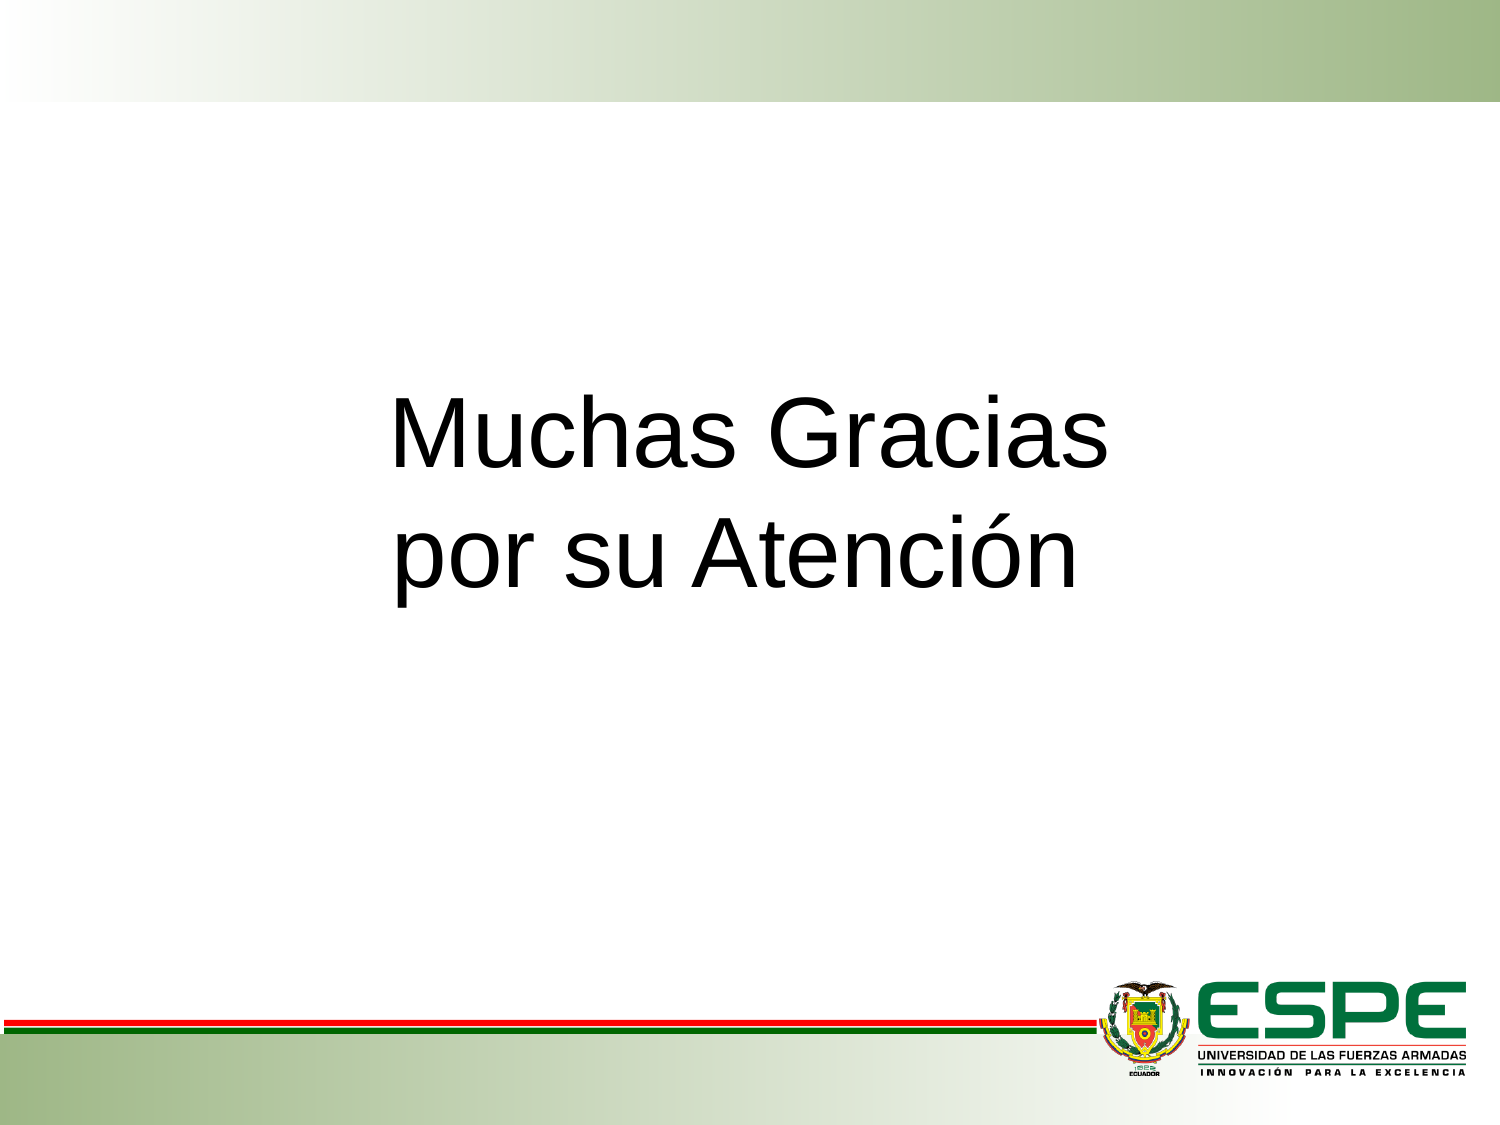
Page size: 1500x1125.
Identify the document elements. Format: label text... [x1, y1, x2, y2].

picture [1099, 981, 1466, 1076]
text_box Muchas Gracias por su Atención [299, 360, 1200, 615]
